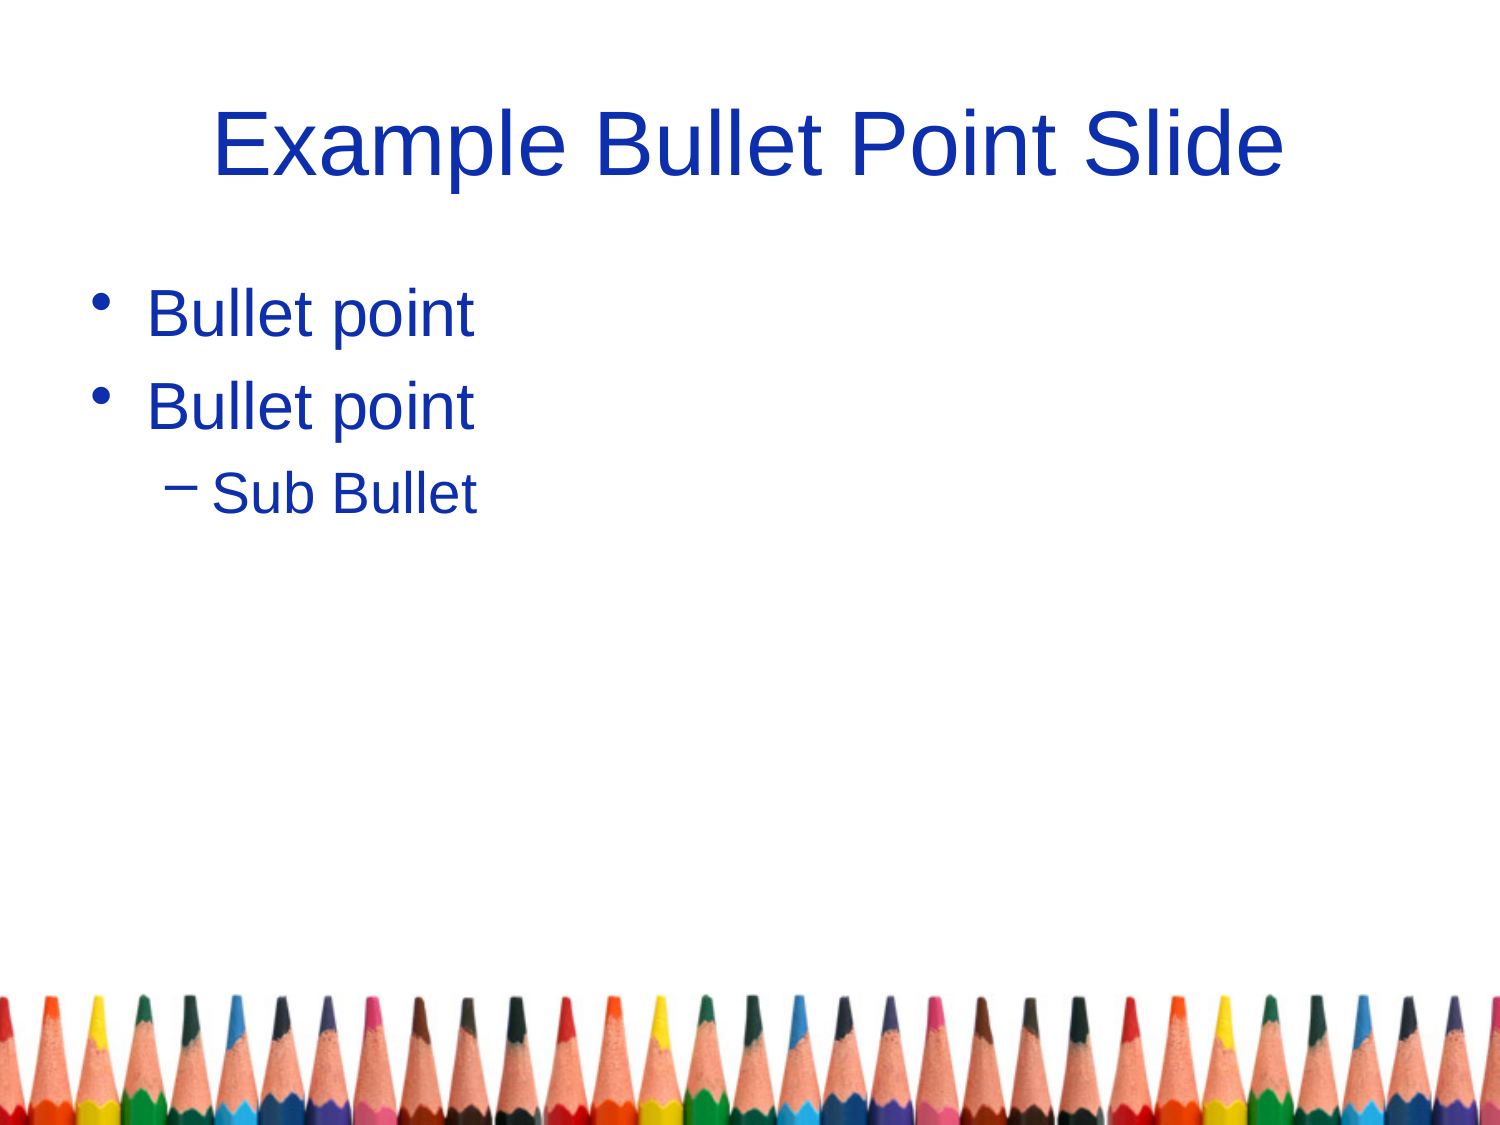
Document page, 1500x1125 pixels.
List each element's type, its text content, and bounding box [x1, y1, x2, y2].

picture [0, 0, 1500, 1125]
title Example Bullet Point Slide [75, 45, 1425, 233]
list Bullet point Bullet point Sub Bullet [75, 262, 1425, 1005]
